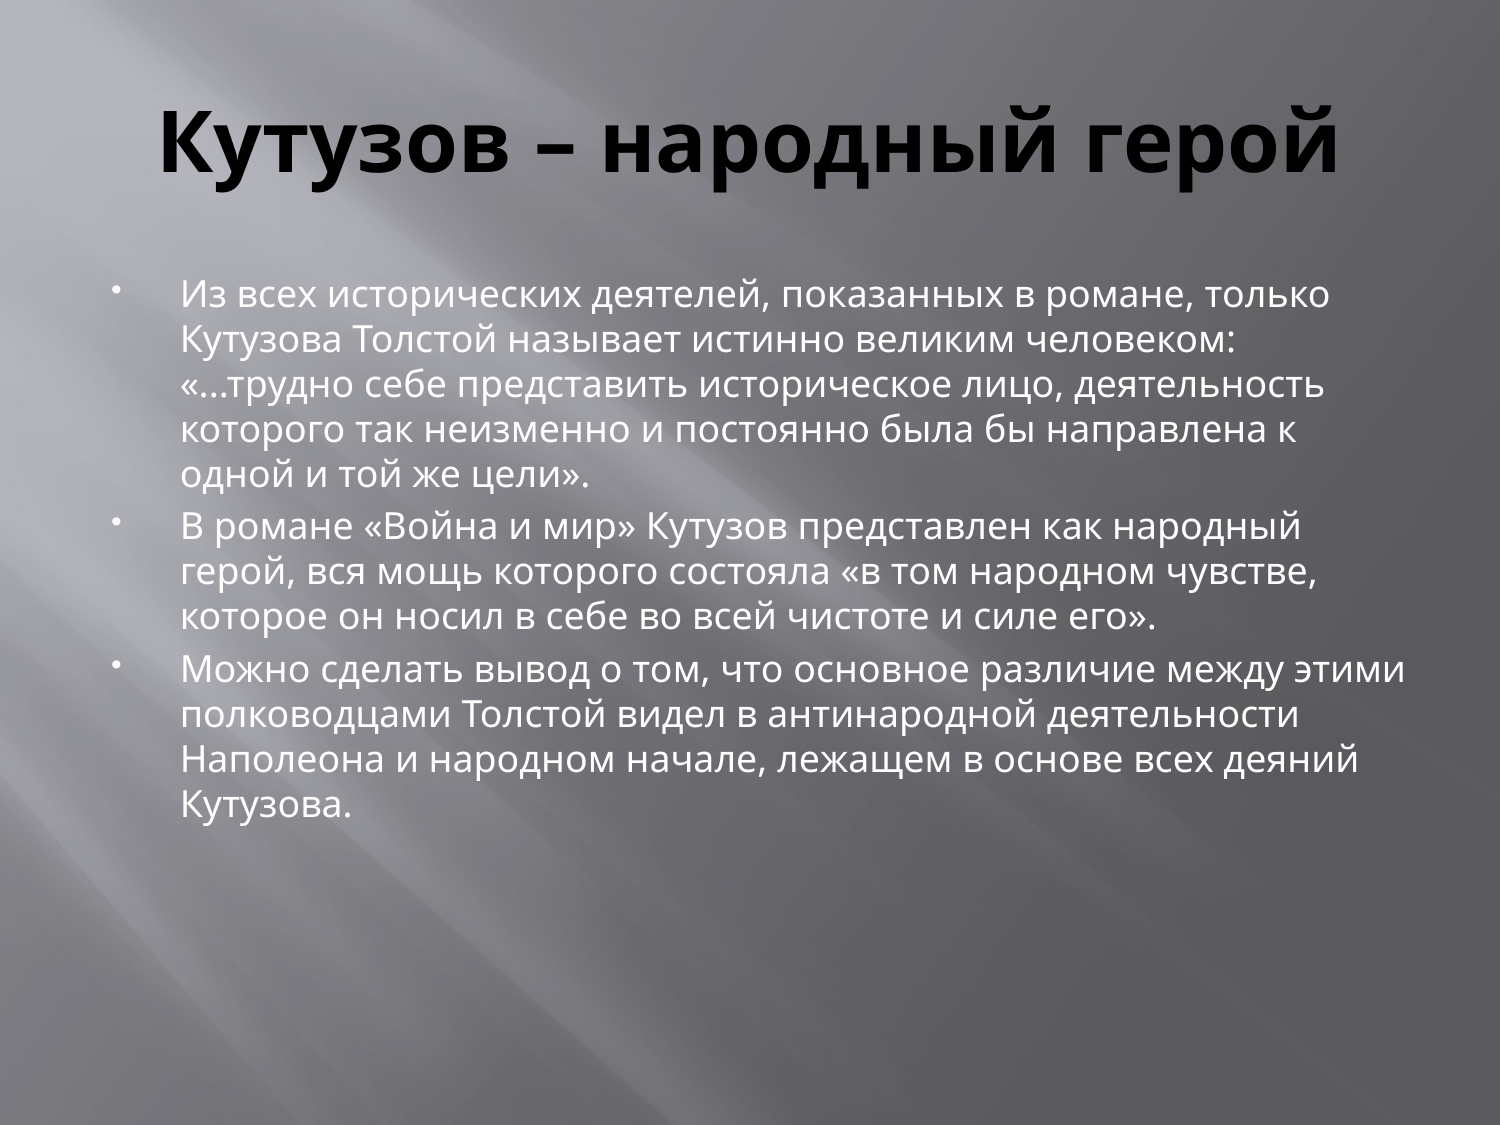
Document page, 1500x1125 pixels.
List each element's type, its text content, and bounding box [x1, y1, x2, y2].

list Из всех исторических деятелей, показанных в романе, только Кутузова Толстой называет истинно великим человеком: «...трудно себе представить историческое лицо, деятельность которого так неизменно и постоянно была бы направлена к одной и той же цели». В романе «Война и мир» Кутузов представлен как народный герой, вся мощь которого состояла «в том народном чувстве, которое он носил в себе во всей чистоте и силе его». Можно сделать вывод о том, что основное различие между этими полководцами Толстой видел в антинародной деятельности Наполеона и народном начале, лежащем в основе всех деяний Кутузова. [75, 262, 1425, 1035]
title Кутузов – народный герой [75, 45, 1425, 233]
